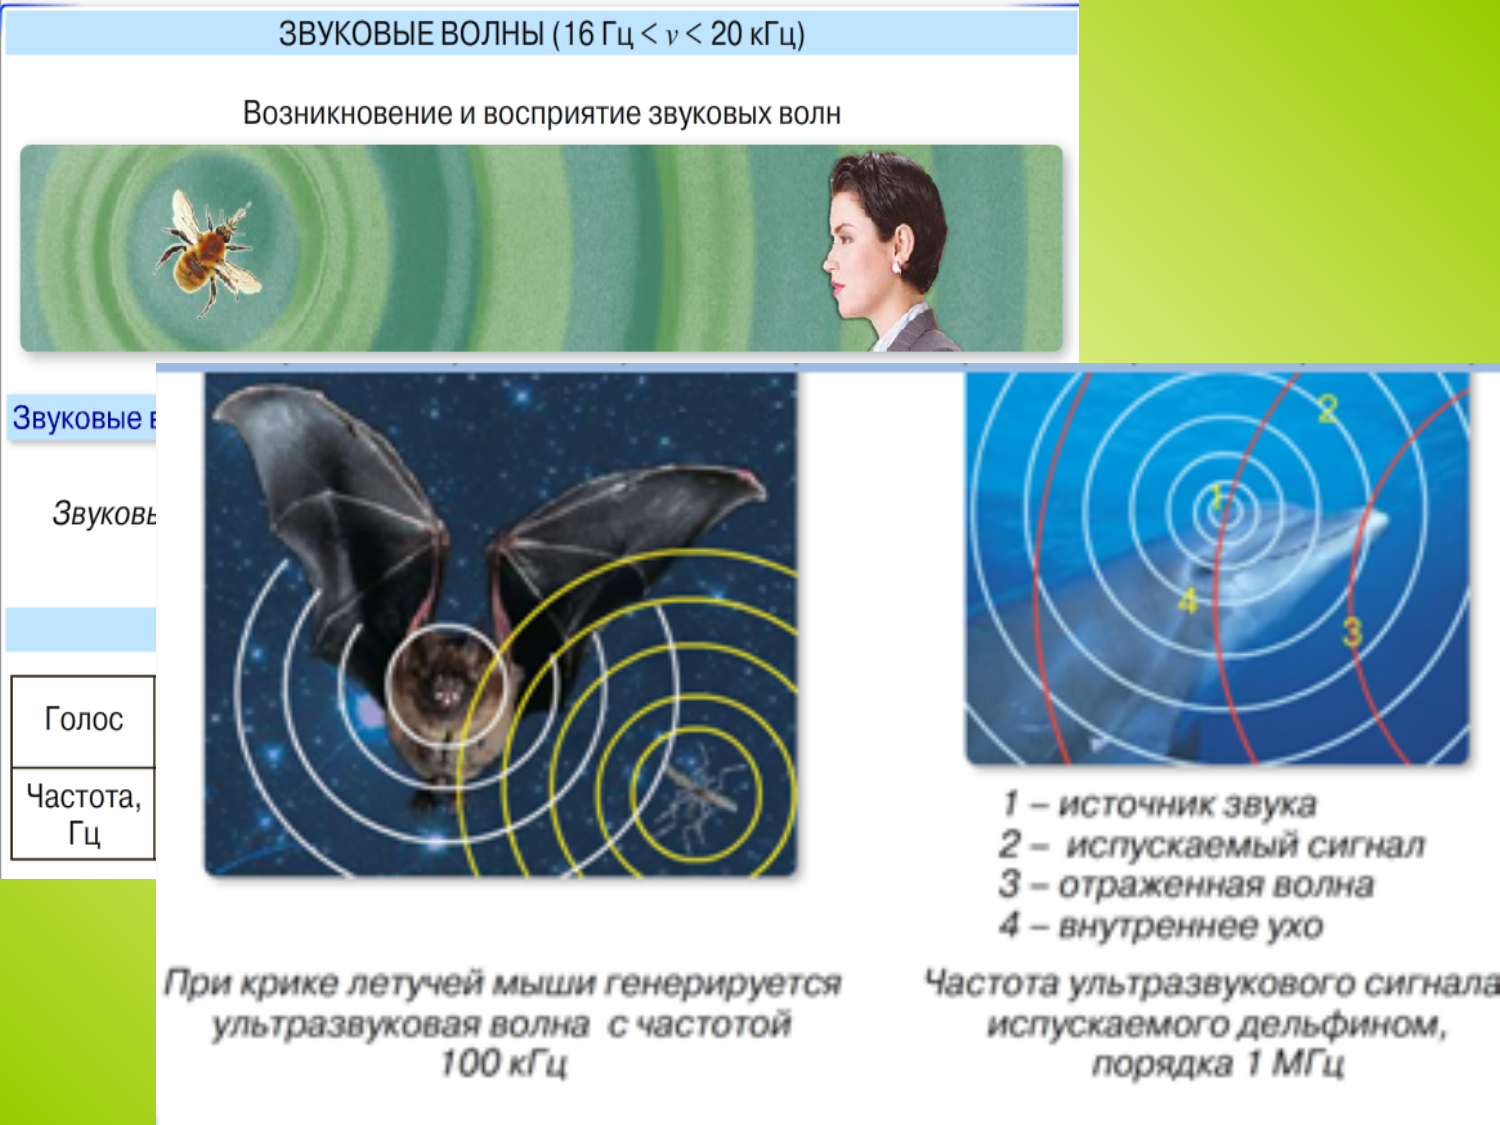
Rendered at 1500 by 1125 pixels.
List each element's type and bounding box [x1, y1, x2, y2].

picture [0, 0, 1079, 880]
list [156, 362, 1500, 1125]
